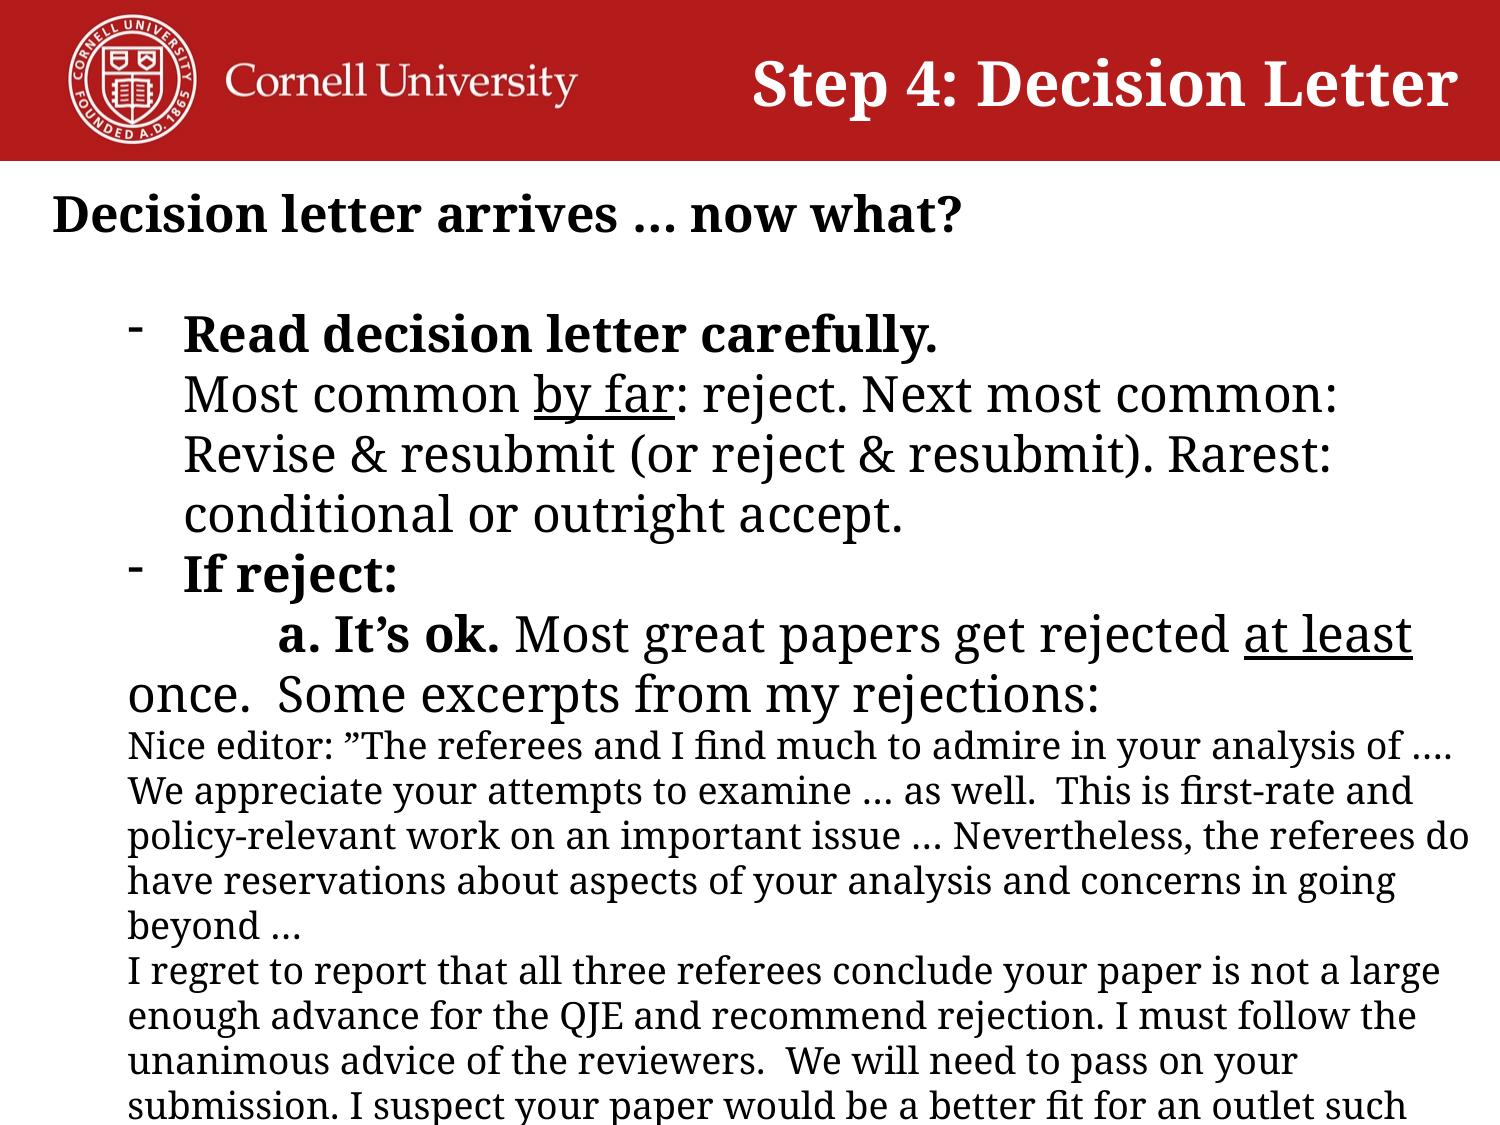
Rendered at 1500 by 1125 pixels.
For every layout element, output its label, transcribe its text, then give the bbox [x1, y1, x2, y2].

text_box Decision letter arrives … now what? Read decision letter carefully. Most common by far: reject. Next most common: Revise & resubmit (or reject & resubmit). Rarest: conditional or outright accept. If reject: a. It’s ok. Most great papers get rejected at least once. Some excerpts from my rejections: Nice editor: ”The referees and I find much to admire in your analysis of …. We appreciate your attempts to examine … as well. This is first-rate and policy-relevant work on an important issue … Nevertheless, the referees do have reservations about aspects of your analysis and concerns in going beyond … I regret to report that all three referees conclude your paper is not a large enough advance for the QJE and recommend rejection. I must follow the unanimous advice of the reviewers. We will need to pass on your submission. I suspect your paper would be a better fit for an outlet such as ...” [37, 174, 1488, 1125]
picture [0, 0, 1500, 162]
